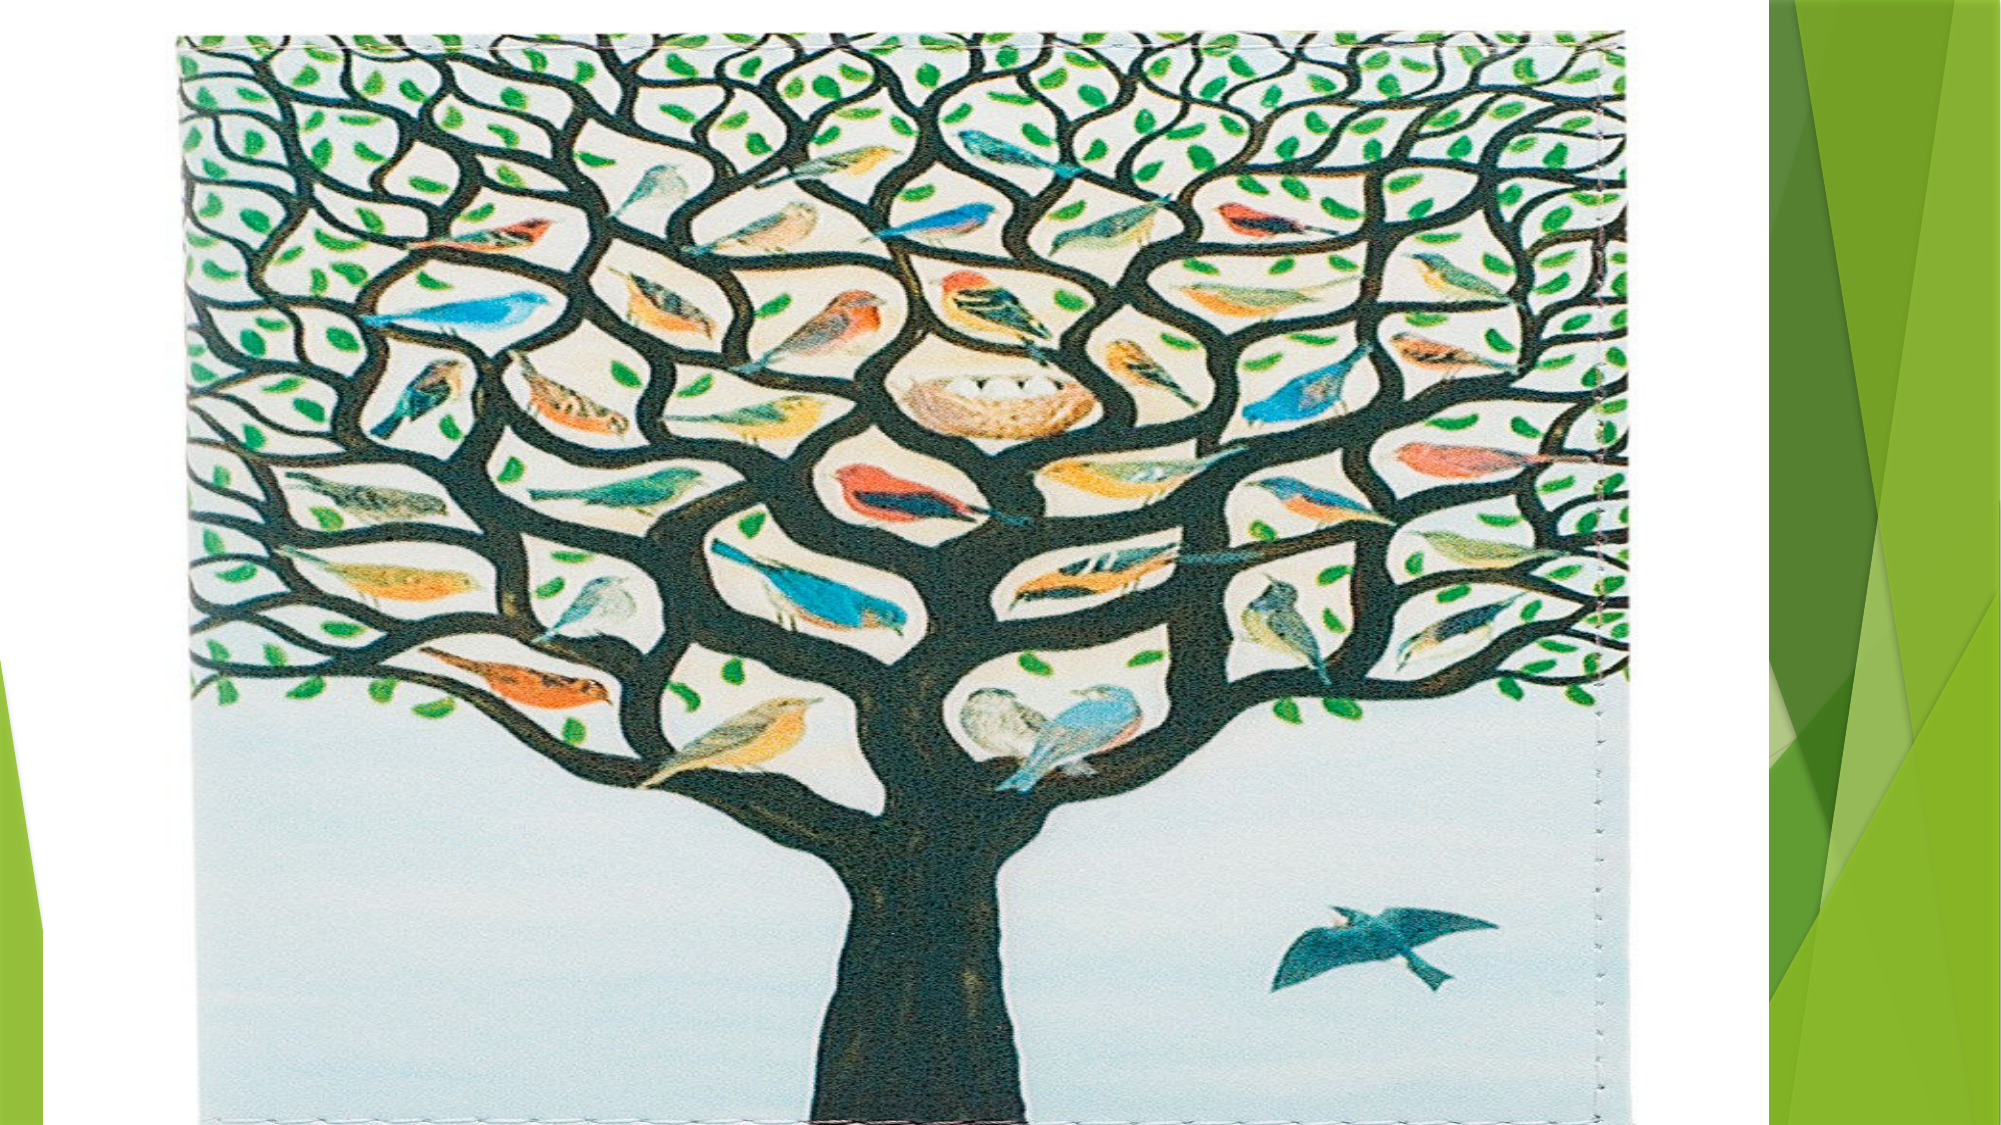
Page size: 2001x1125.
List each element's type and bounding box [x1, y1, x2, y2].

picture [43, 0, 1770, 1125]
